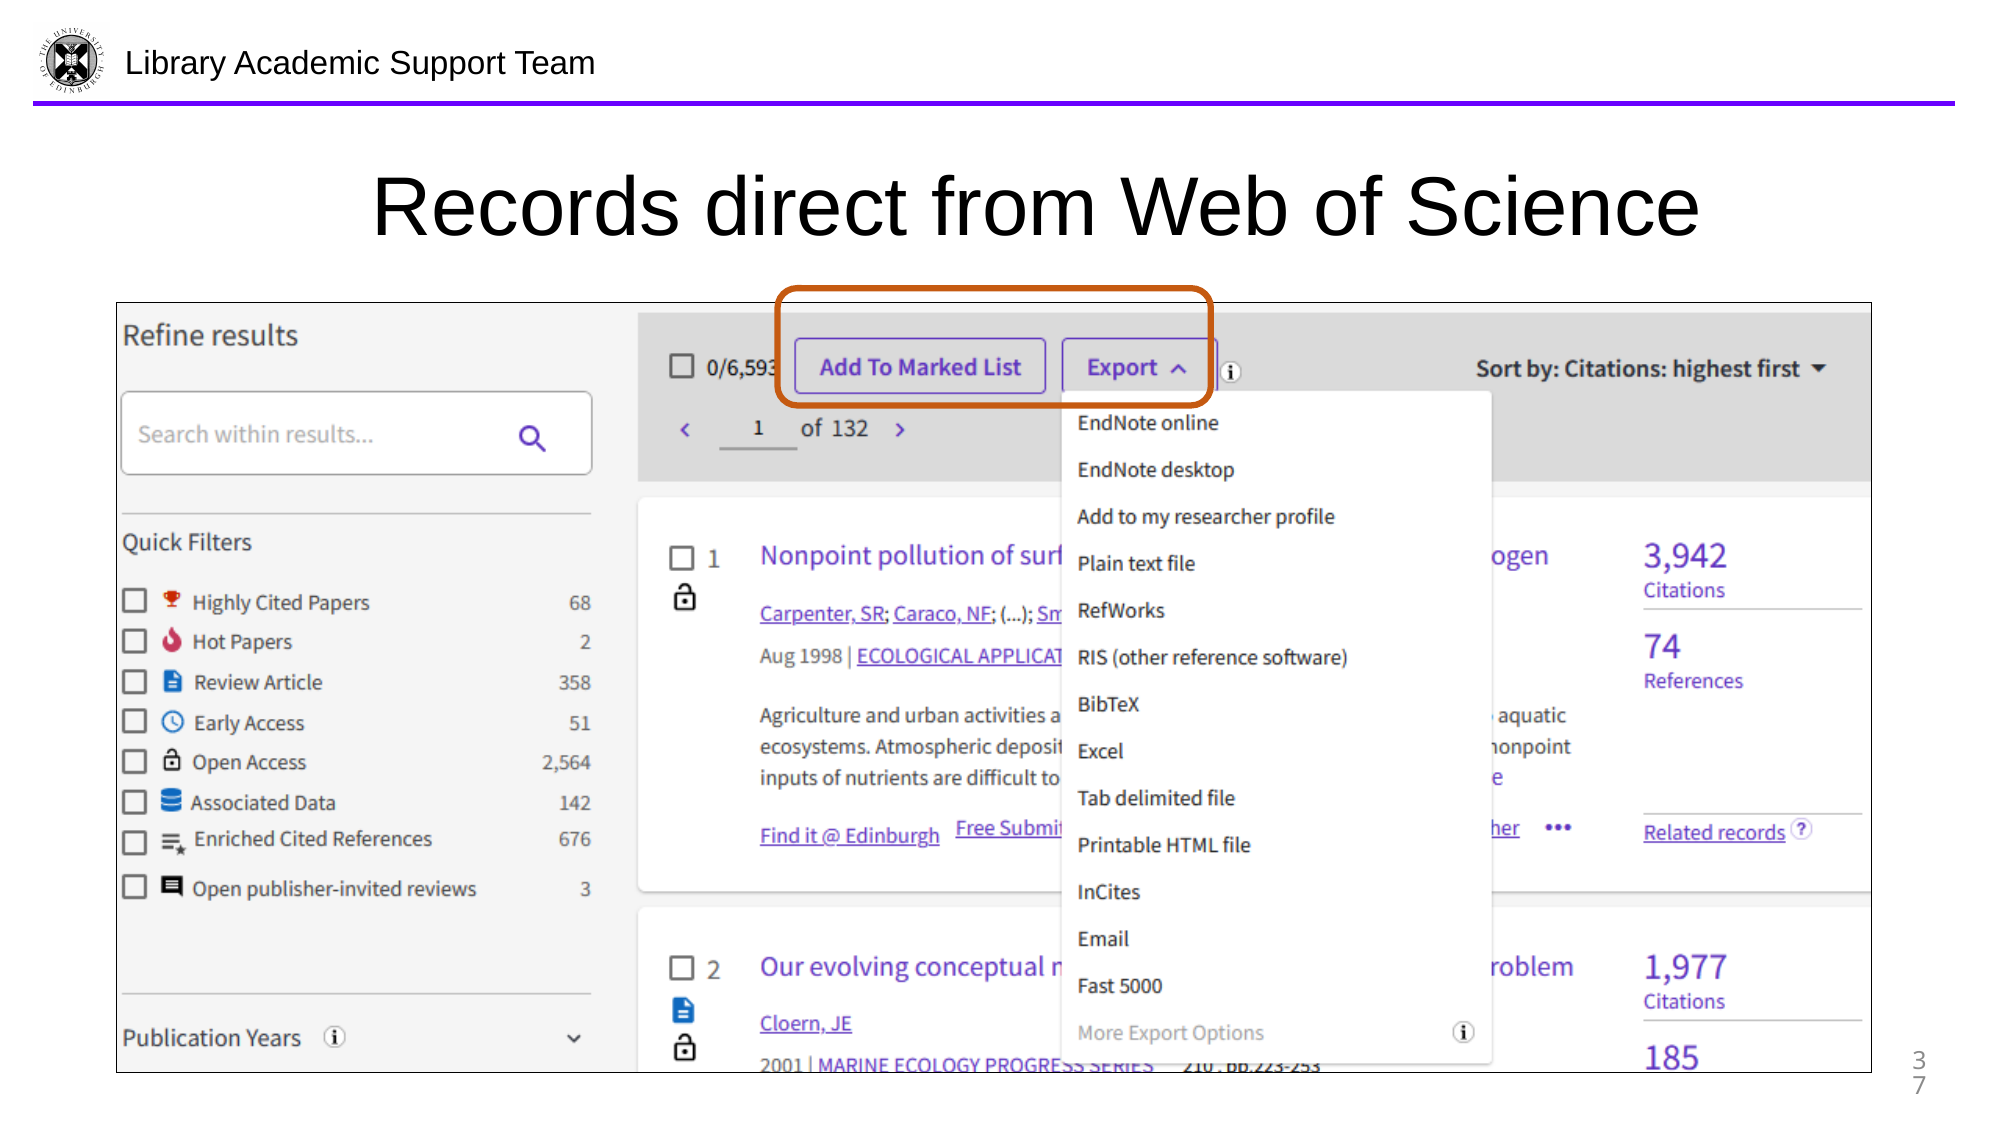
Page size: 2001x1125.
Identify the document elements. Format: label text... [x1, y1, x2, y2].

slide_number 37 [1897, 1042, 1956, 1081]
text_box [777, 287, 1212, 302]
text_box Library Academic Support Team [110, 33, 1619, 89]
picture [116, 302, 1872, 1073]
text_box Records direct from Web of Science [356, 144, 1719, 260]
picture [33, 22, 110, 100]
